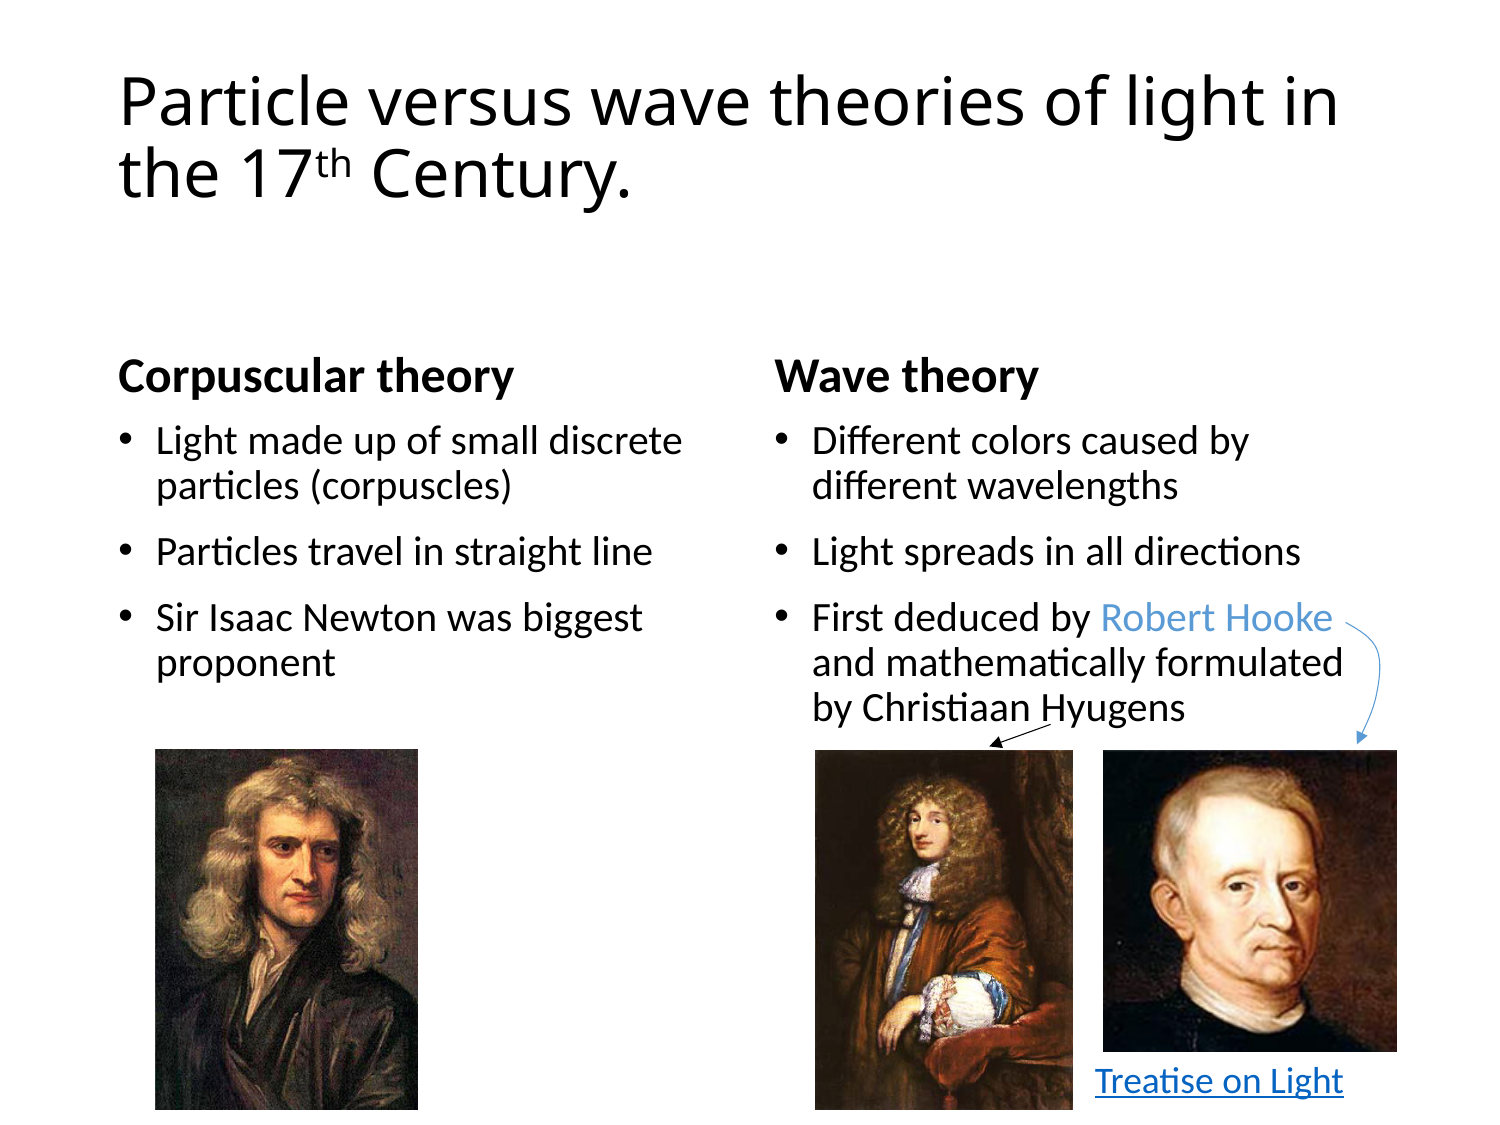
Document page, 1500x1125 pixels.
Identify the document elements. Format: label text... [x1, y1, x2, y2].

picture [1103, 750, 1397, 1052]
text_box Treatise on Light [1080, 1048, 1360, 1109]
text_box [989, 724, 1051, 747]
text_box [1345, 621, 1381, 745]
list Different colors caused by different wavelengths Light spreads in all directions First deduced by Robert Hooke and mathematically formulated by Christiaan Hyugens [759, 410, 1398, 1016]
picture [155, 749, 418, 1110]
list Corpuscular theory [103, 275, 738, 410]
picture [815, 750, 1073, 1110]
list Wave theory [759, 275, 1398, 410]
title Particle versus wave theories of light in the 17th Century. [103, 59, 1398, 278]
list Light made up of small discrete particles (corpuscles) Particles travel in straight line Sir Isaac Newton was biggest proponent [103, 410, 738, 1016]
